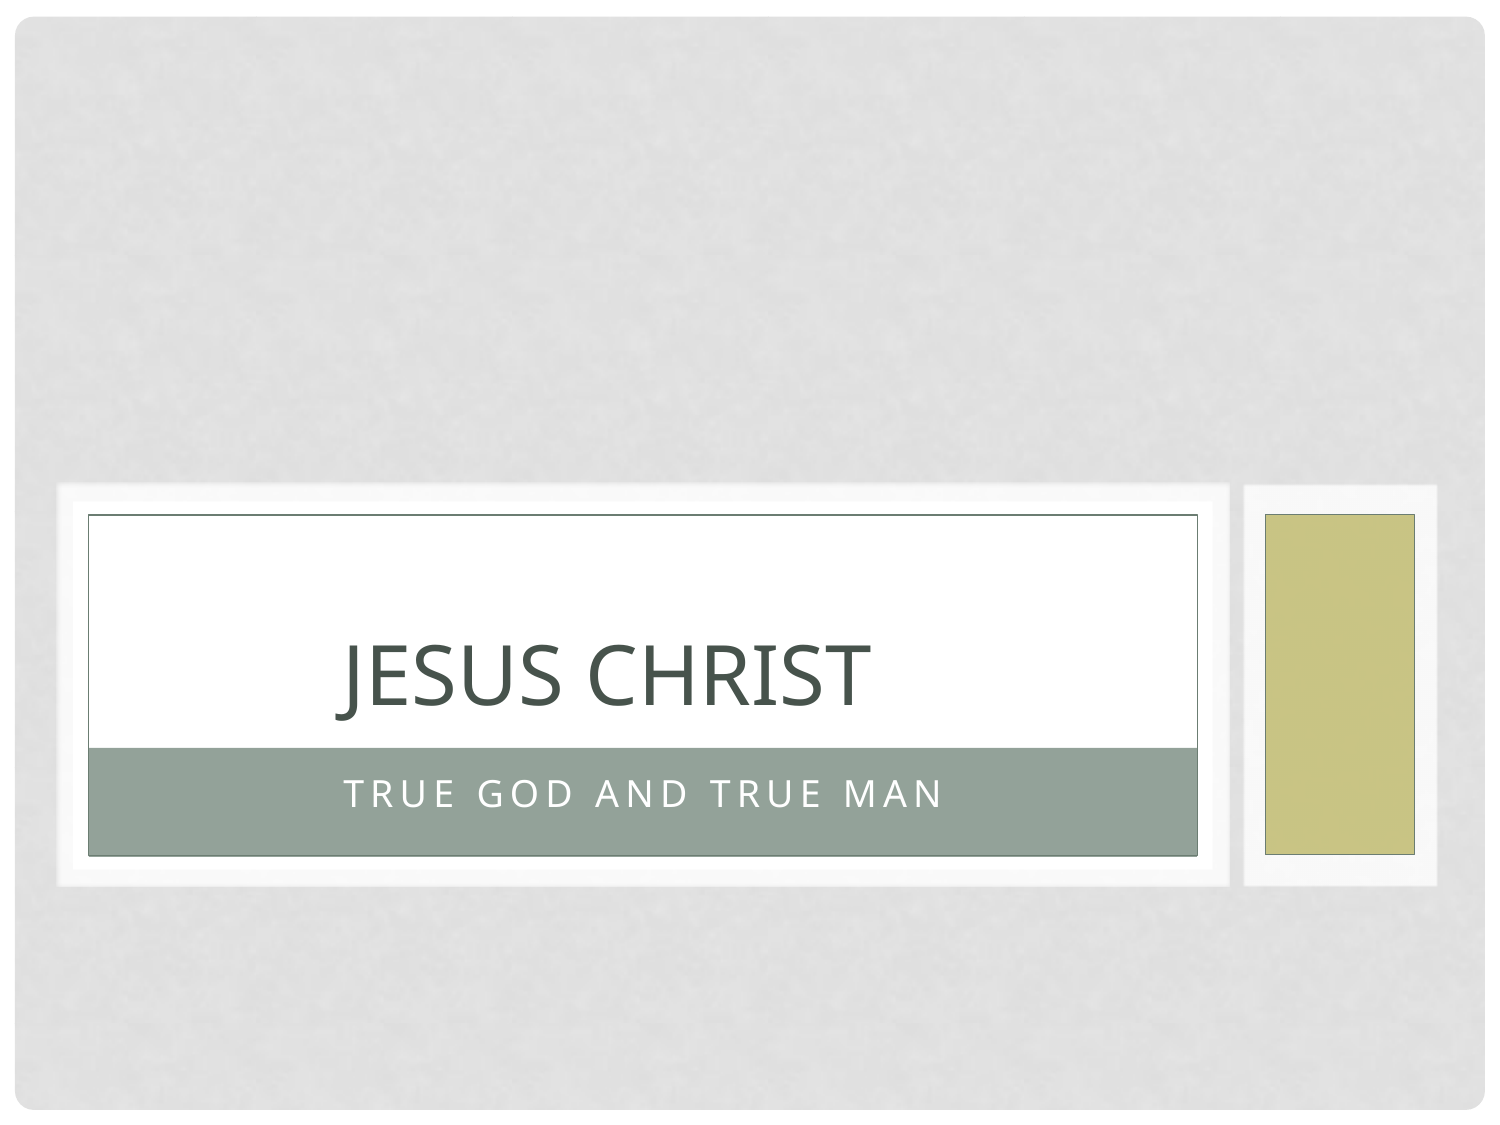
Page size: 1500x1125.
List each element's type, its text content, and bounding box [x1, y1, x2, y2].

subtitle True God and True Man [105, 762, 1181, 838]
title Jesus Christ [99, 529, 1187, 730]
